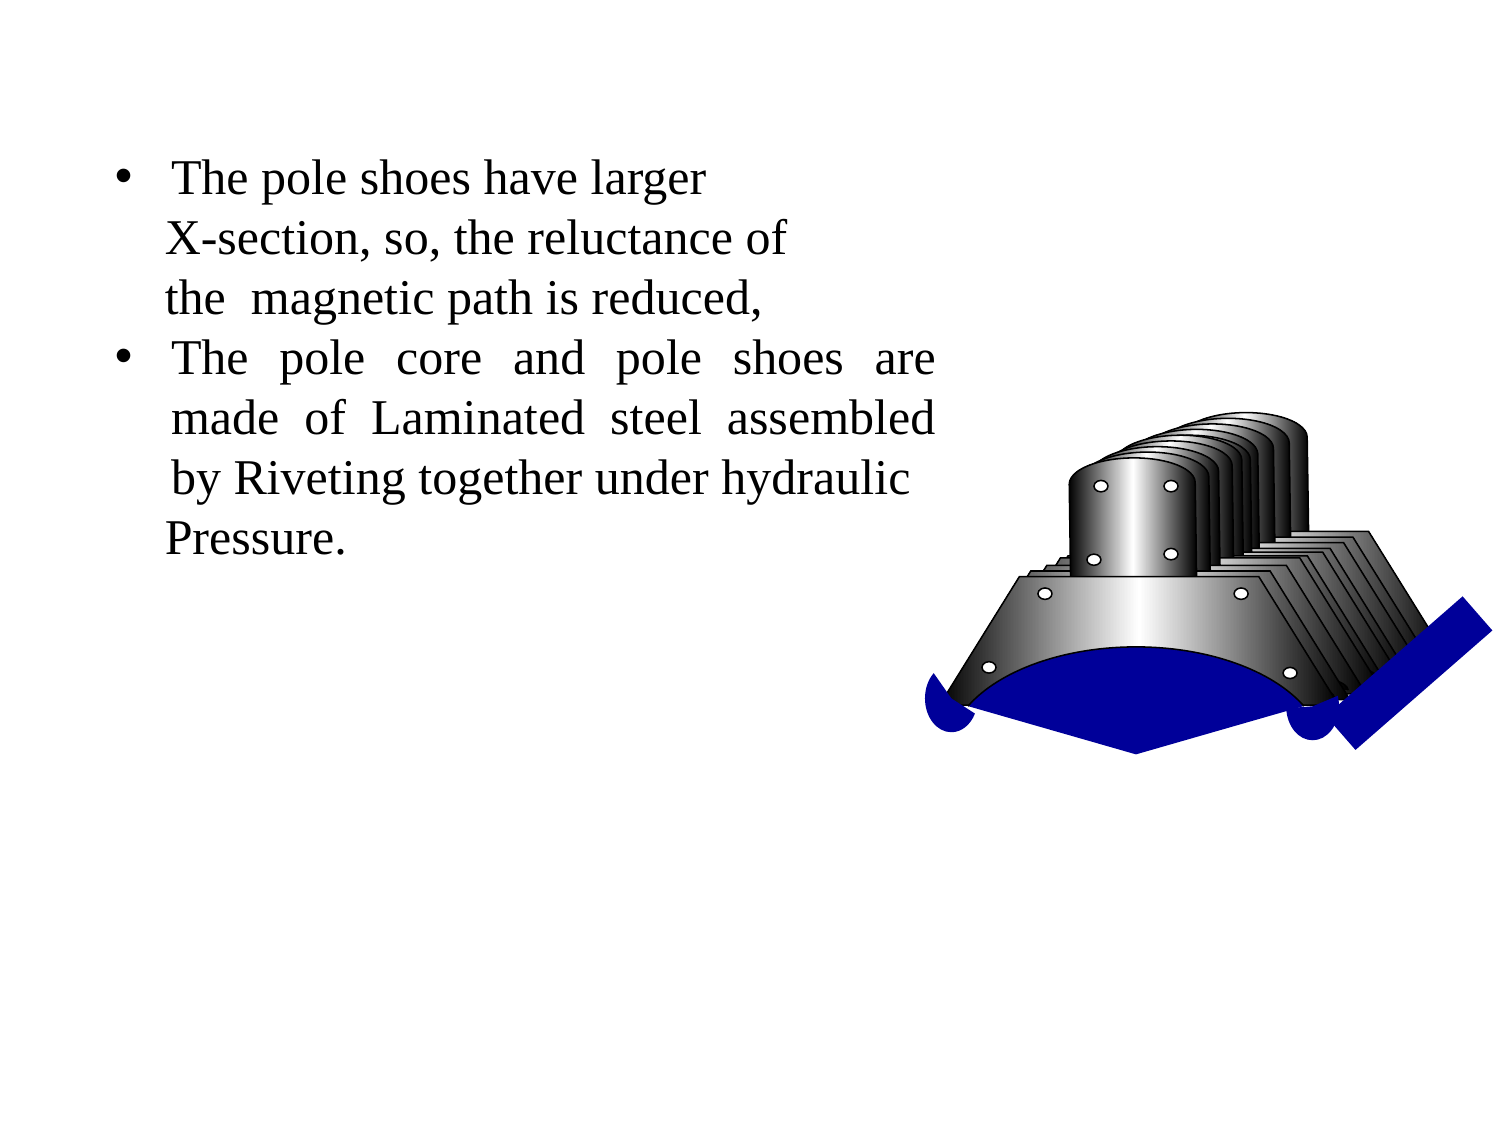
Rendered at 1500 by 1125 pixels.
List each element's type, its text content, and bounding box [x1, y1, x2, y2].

text_box The pole shoes have larger X-section, so, the reluctance of the magnetic path is reduced, The pole core and pole shoes are made of Laminated steel assembled by Riveting together under hydraulic Pressure. [99, 137, 951, 573]
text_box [924, 412, 1500, 755]
